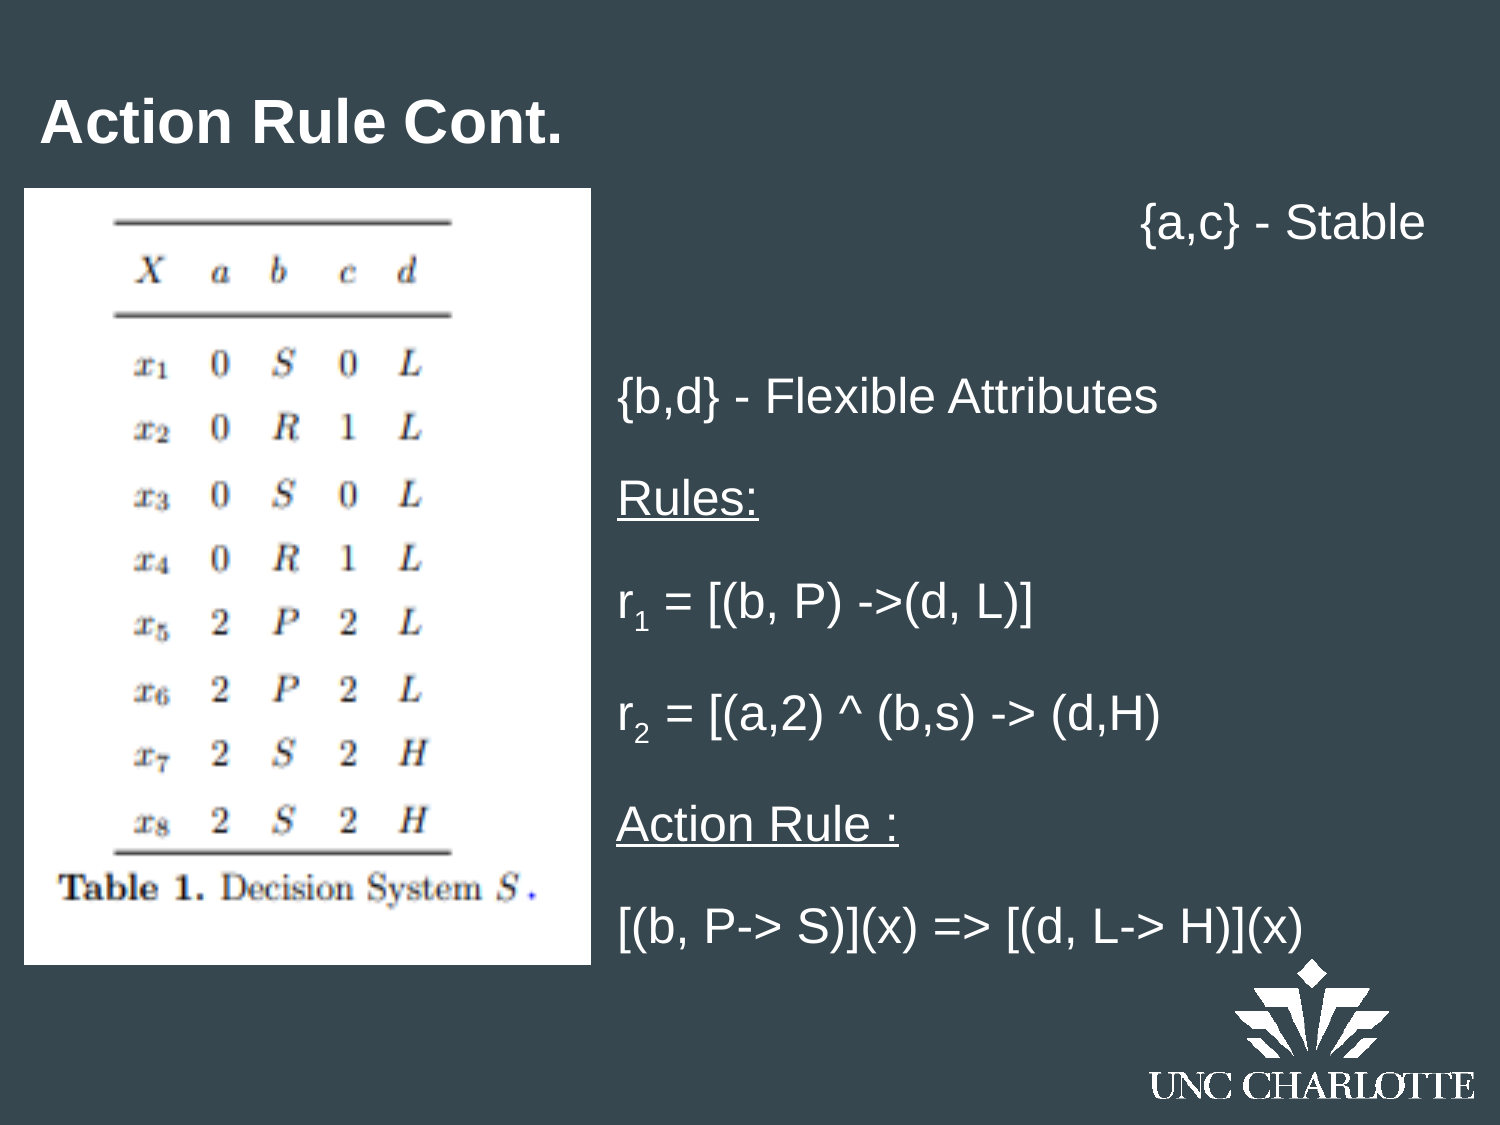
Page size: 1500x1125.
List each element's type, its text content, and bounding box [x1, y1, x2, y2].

picture [24, 188, 592, 966]
picture [1149, 959, 1474, 1099]
subtitle {a,c} - Stable Attributes {b,d} - Flexible Attributes Rules: r1 = [(b, P) ->(d, L)] r2 = [(a,2) ^ (b,s) -> (d,H) Action Action Rule : [(b, P-> S)](x) => [(d, L-> H)](x) [0, 150, 1464, 1045]
title Action Rule Cont. [24, 37, 1500, 200]
